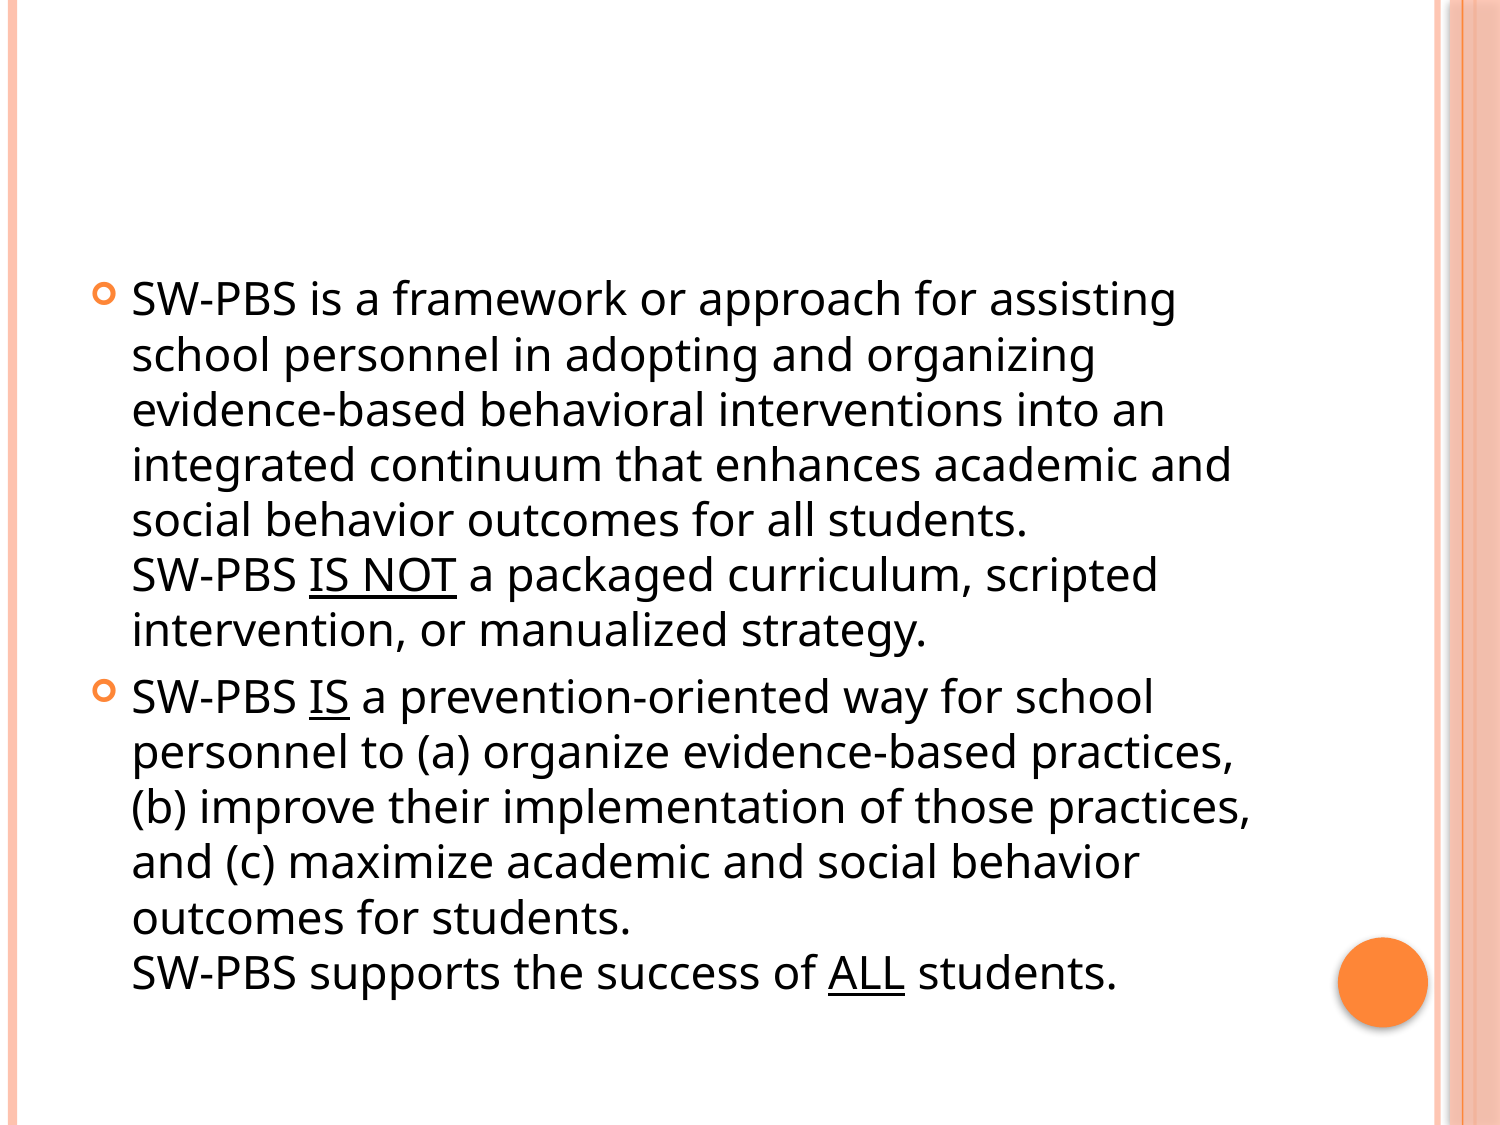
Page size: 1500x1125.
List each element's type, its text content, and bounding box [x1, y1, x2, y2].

list SW-PBS is a framework or approach for assisting school personnel in adopting and organizing evidence-based behavioral interventions into an integrated continuum that enhances academic and social behavior outcomes for all students. SW-PBS IS NOT a packaged curriculum, scripted intervention, or manualized strategy. SW-PBS IS a prevention-oriented way for school personnel to (a) organize evidence-based practices, (b) improve their implementation of those practices, and (c) maximize academic and social behavior outcomes for students. SW-PBS supports the success of ALL students. [75, 262, 1300, 1062]
